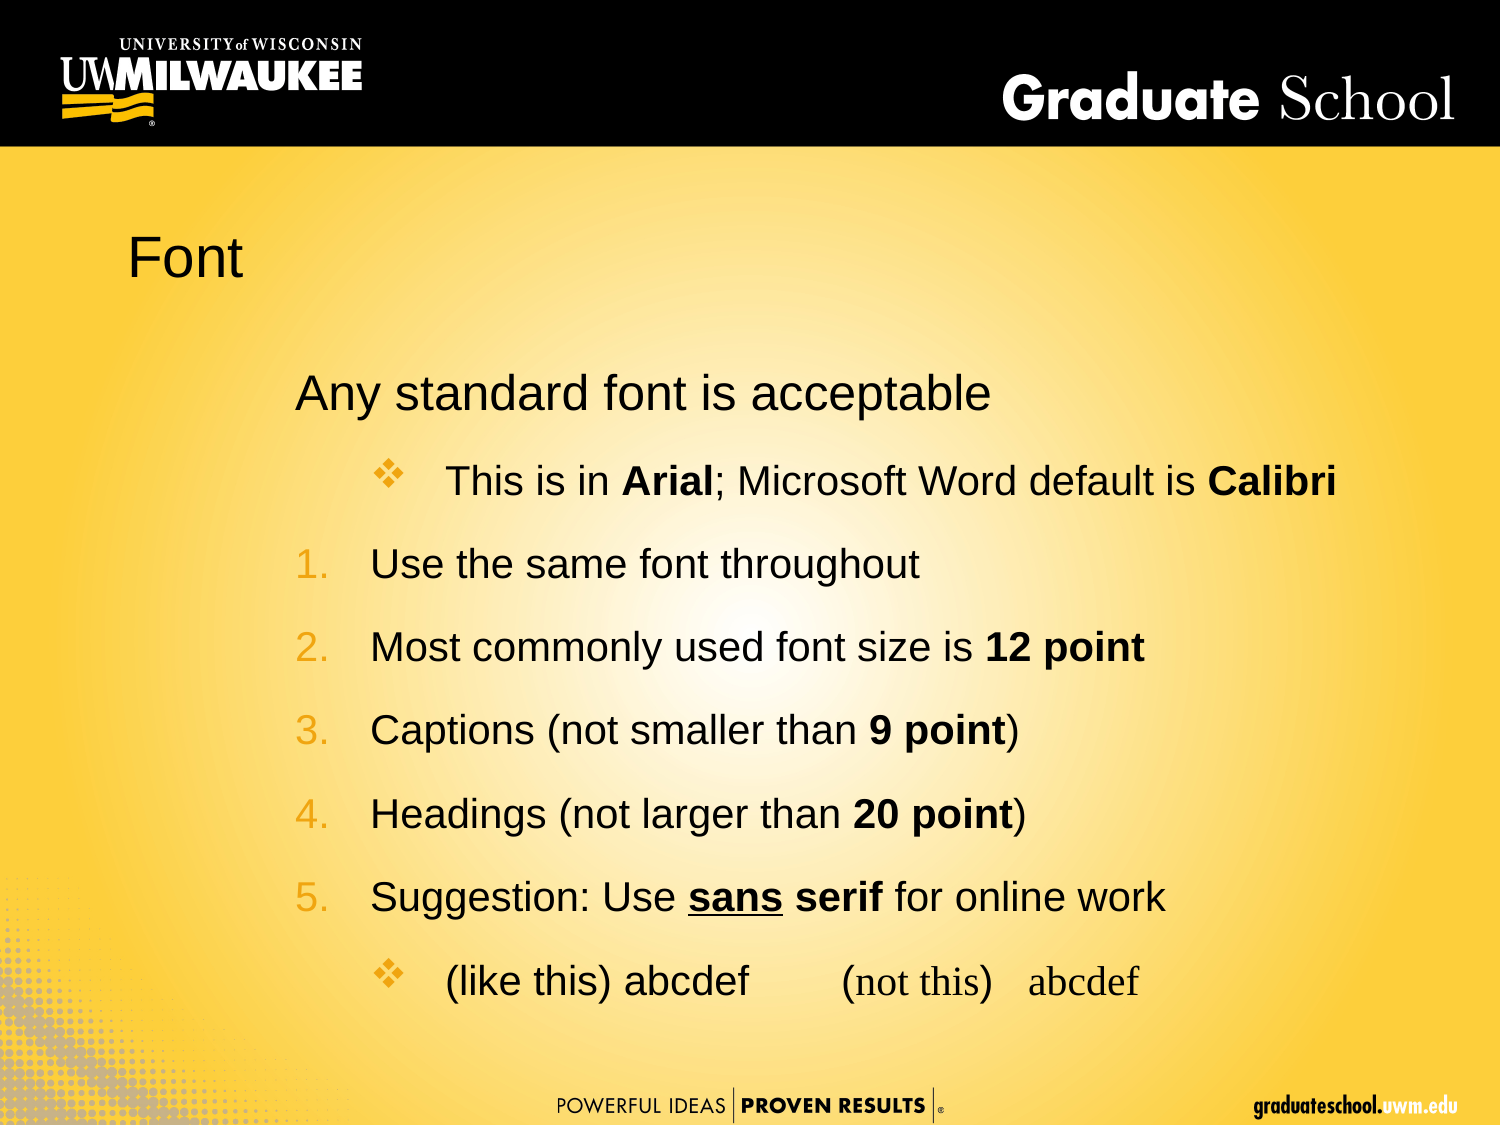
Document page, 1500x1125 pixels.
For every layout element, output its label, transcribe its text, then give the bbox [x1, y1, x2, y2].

text_box Font [112, 185, 375, 323]
text_box Any standard font is acceptable This is in Arial; Microsoft Word default is Calibri Use the same font throughout Most commonly used font size is 12 point Captions (not smaller than 9 point) Headings (not larger than 20 point) Suggestion: Use sans serif for online work (like this) abcdef (not this) abcdef [280, 322, 1435, 1011]
picture [0, 0, 1500, 1125]
